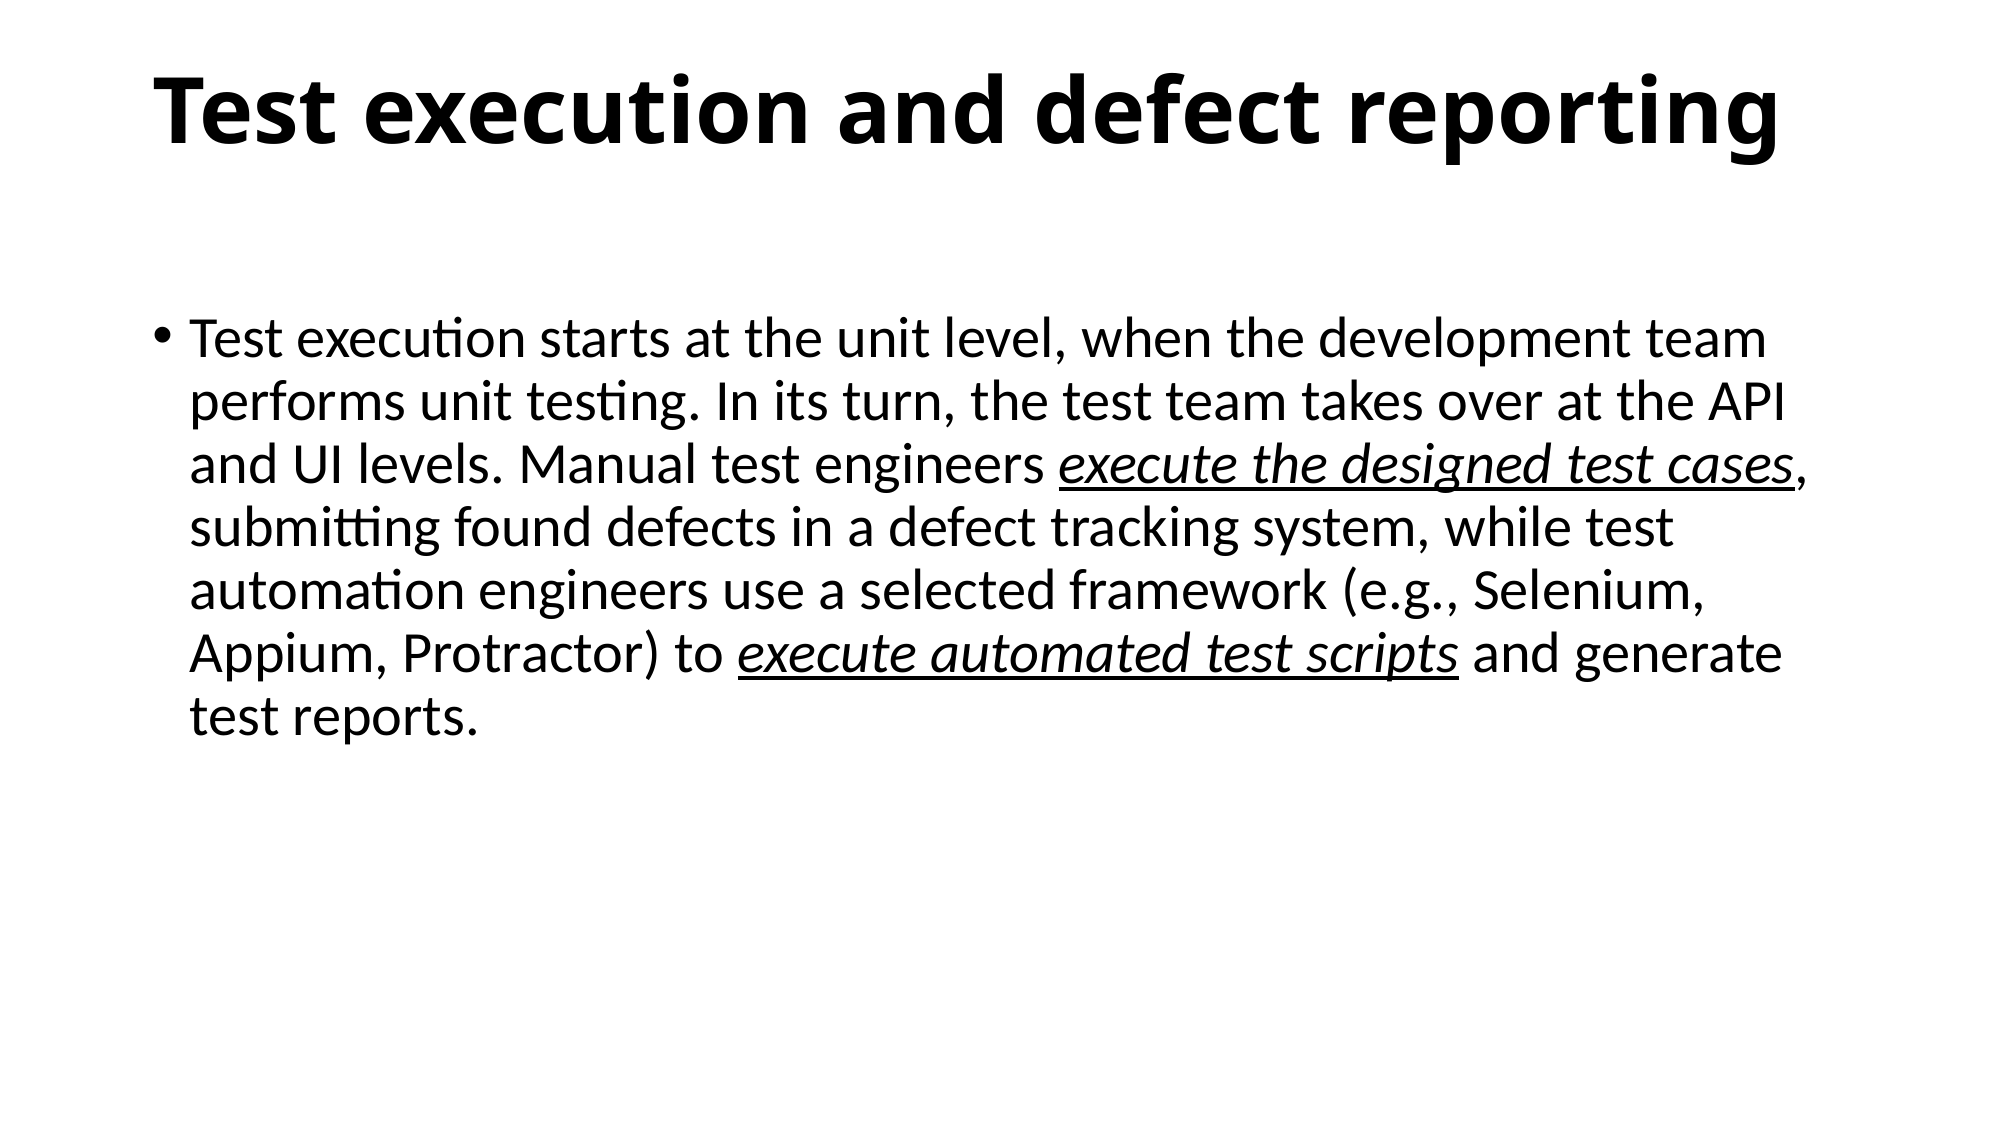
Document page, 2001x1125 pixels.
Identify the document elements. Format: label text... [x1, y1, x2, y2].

list Test execution starts at the unit level, when the development team performs unit testing. In its turn, the test team takes over at the API and UI levels. Manual test engineers execute the designed test cases, submitting found defects in a defect tracking system, while test automation engineers use a selected framework (e.g., Selenium, Appium, Protractor) to execute automated test scripts and generate test reports. [137, 299, 1863, 1014]
title Test execution and defect reporting [137, 59, 1863, 278]
